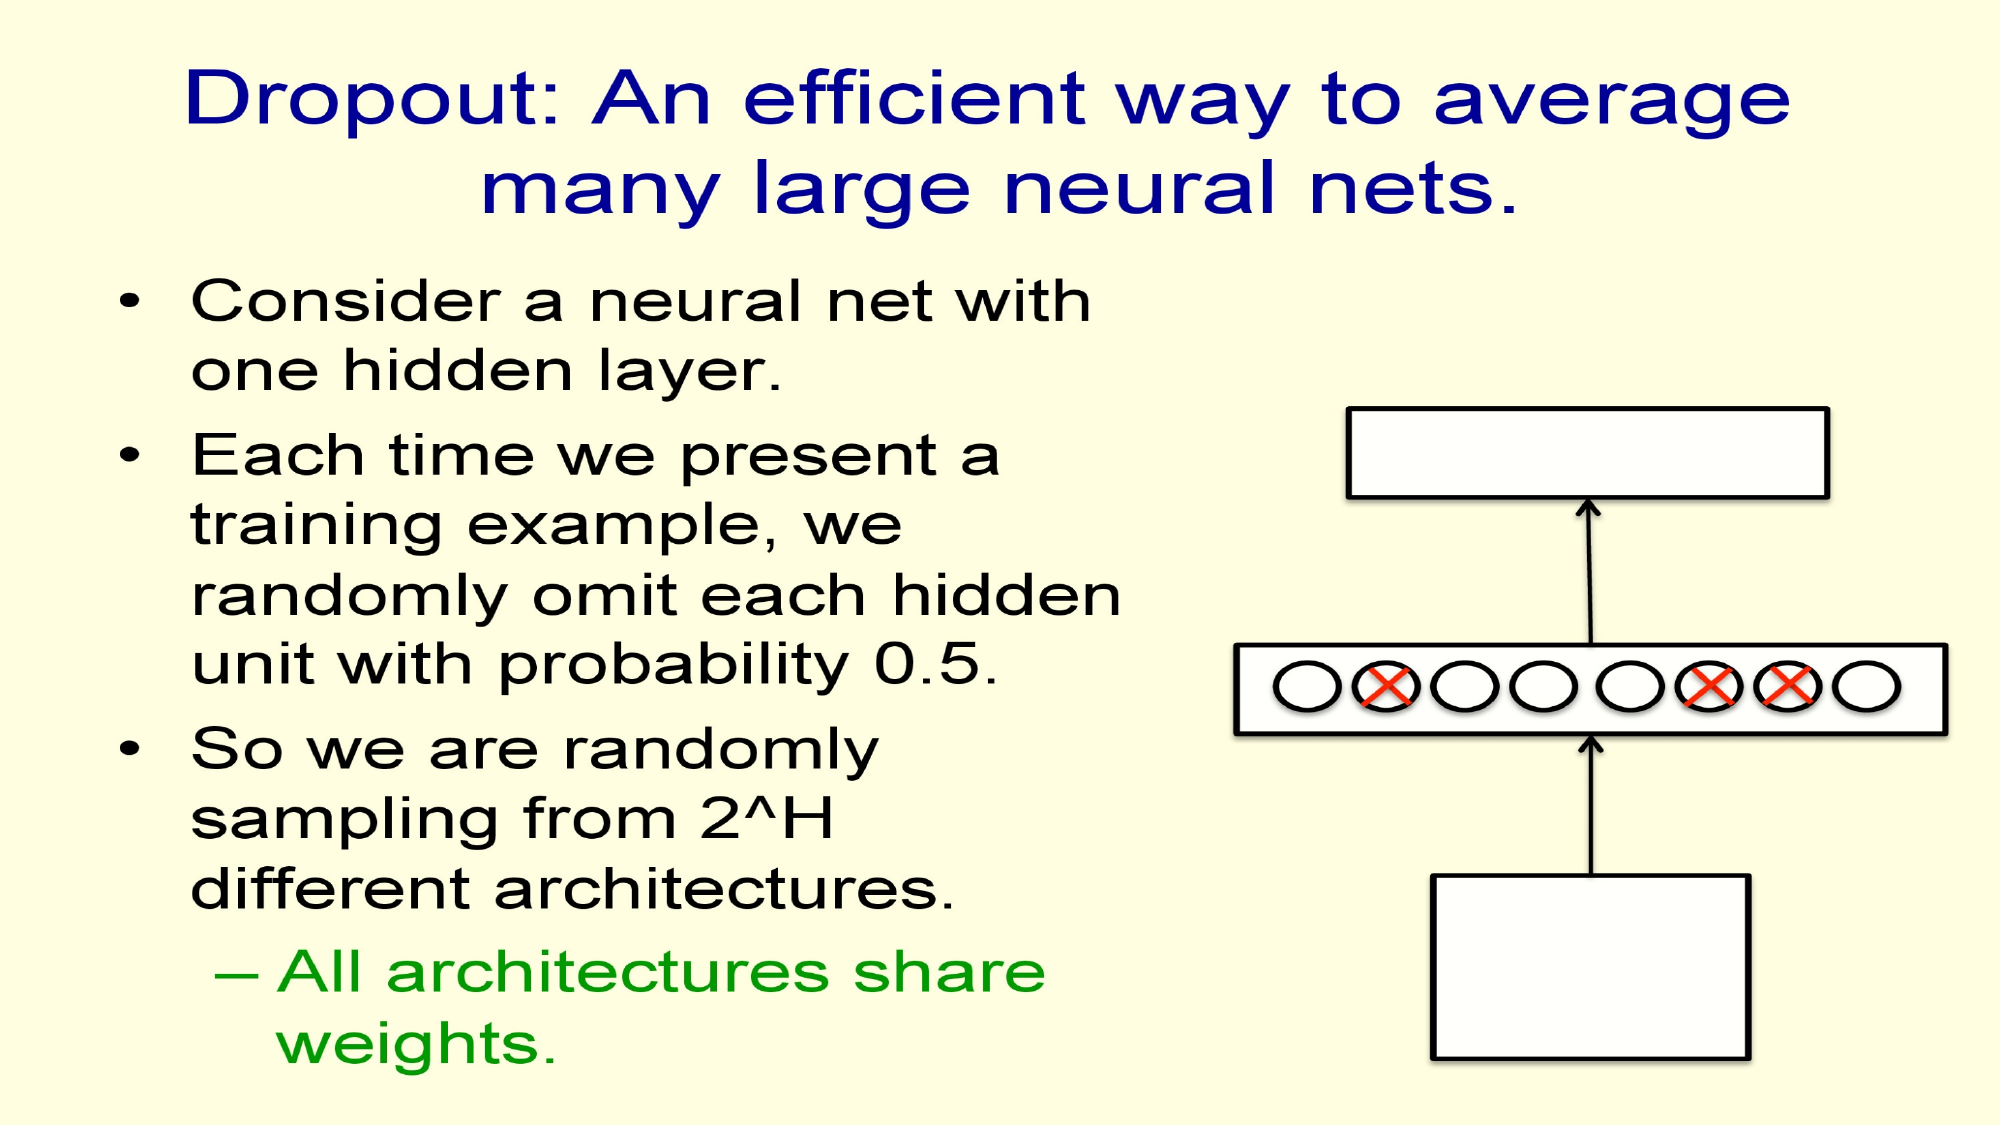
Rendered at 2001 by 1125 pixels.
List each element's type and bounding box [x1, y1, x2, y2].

list [0, 0, 2000, 1125]
